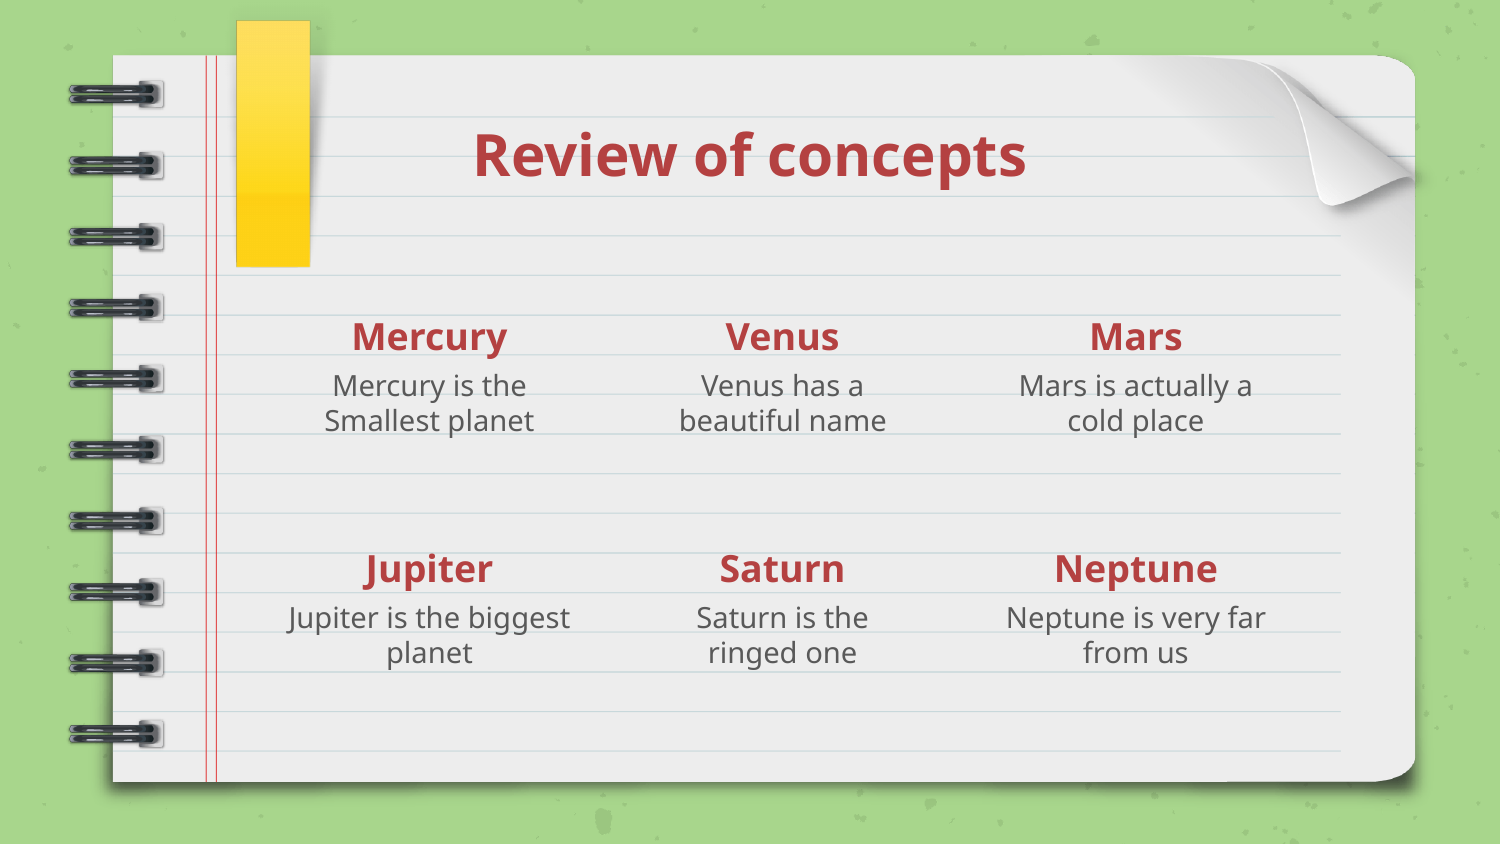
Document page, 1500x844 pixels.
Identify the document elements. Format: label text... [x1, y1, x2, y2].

title Mercury [273, 293, 587, 352]
subtitle Venus has a beautiful name [626, 352, 940, 464]
title Neptune [979, 525, 1293, 584]
subtitle Jupiter is the biggest planet [273, 584, 587, 696]
subtitle Neptune is very far from us [979, 584, 1293, 696]
subtitle Saturn is the ringed one [626, 584, 940, 696]
subtitle Mars is actually a cold place [979, 352, 1293, 464]
title Review of concepts [448, 116, 1122, 211]
title Mars [979, 293, 1293, 352]
title Saturn [626, 525, 940, 584]
subtitle Mercury is the Smallest planet [273, 352, 587, 464]
picture [63, 0, 1437, 822]
title Venus [626, 293, 940, 352]
title Jupiter [273, 525, 587, 584]
